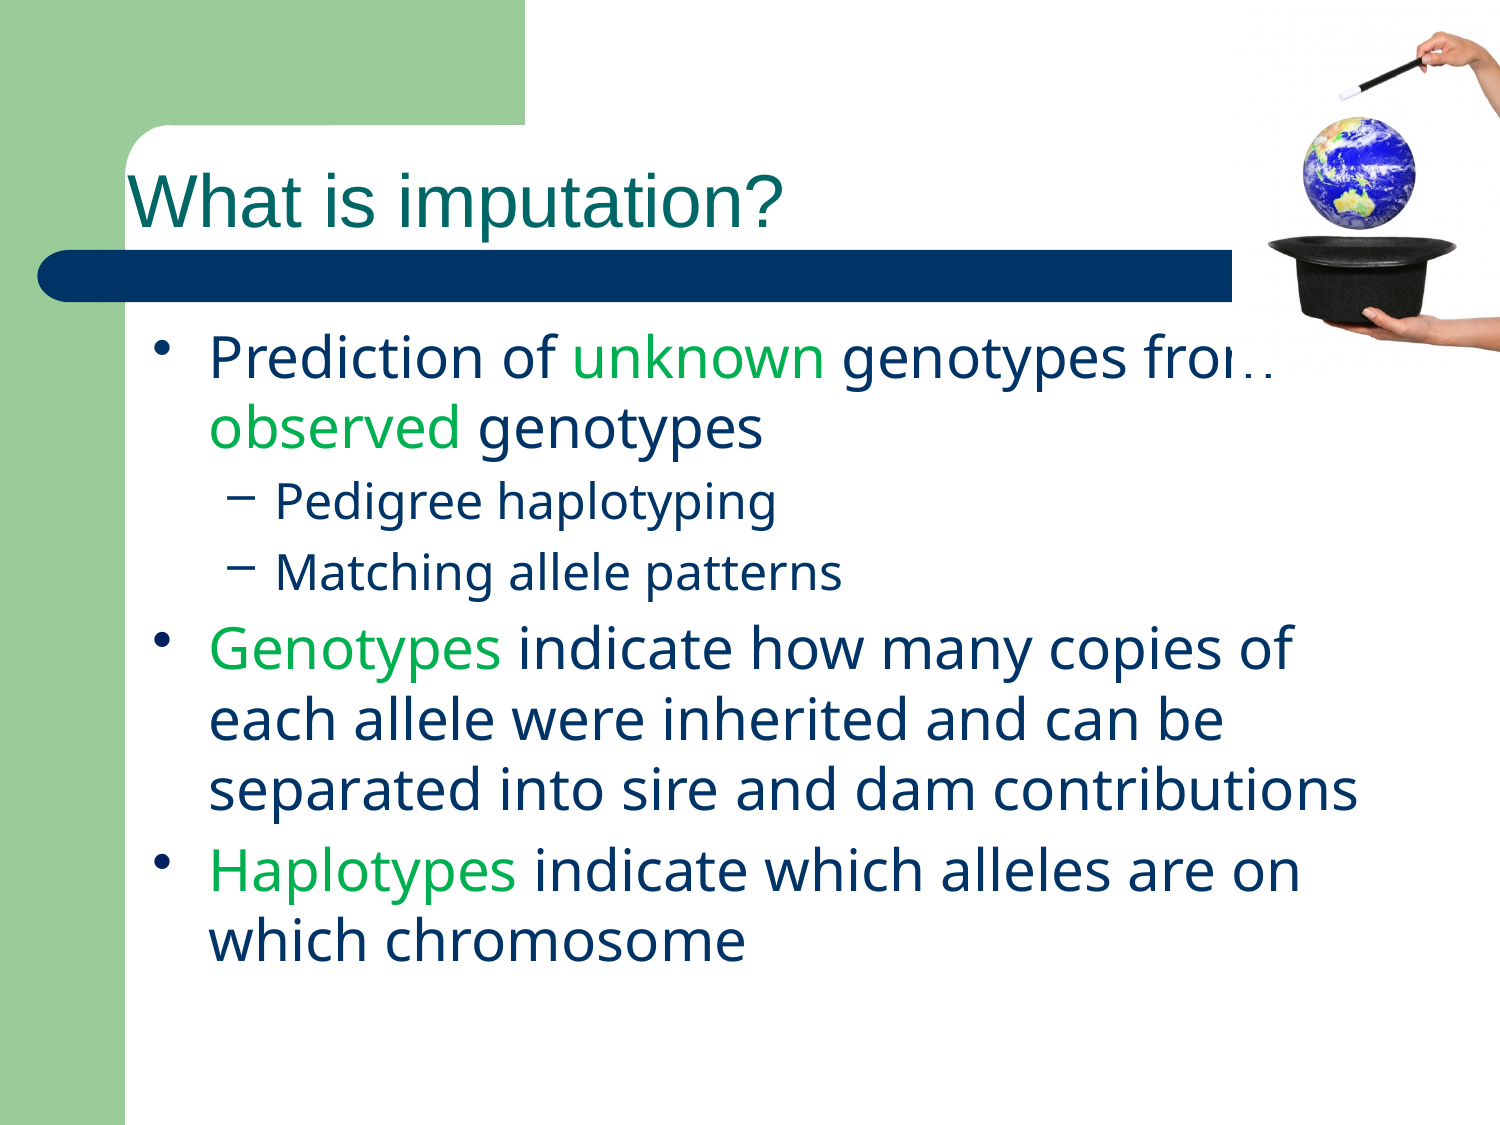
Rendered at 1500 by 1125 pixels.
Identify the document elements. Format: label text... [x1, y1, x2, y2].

picture [1232, 0, 1500, 375]
list Prediction of unknown genotypes from observed genotypes Pedigree haplotyping Matching allele patterns Genotypes indicate how many copies of each allele were inherited and can be separated into sire and dam contributions Haplotypes indicate which alleles are on which chromosome [137, 312, 1400, 924]
title What is imputation? [112, 62, 1227, 251]
